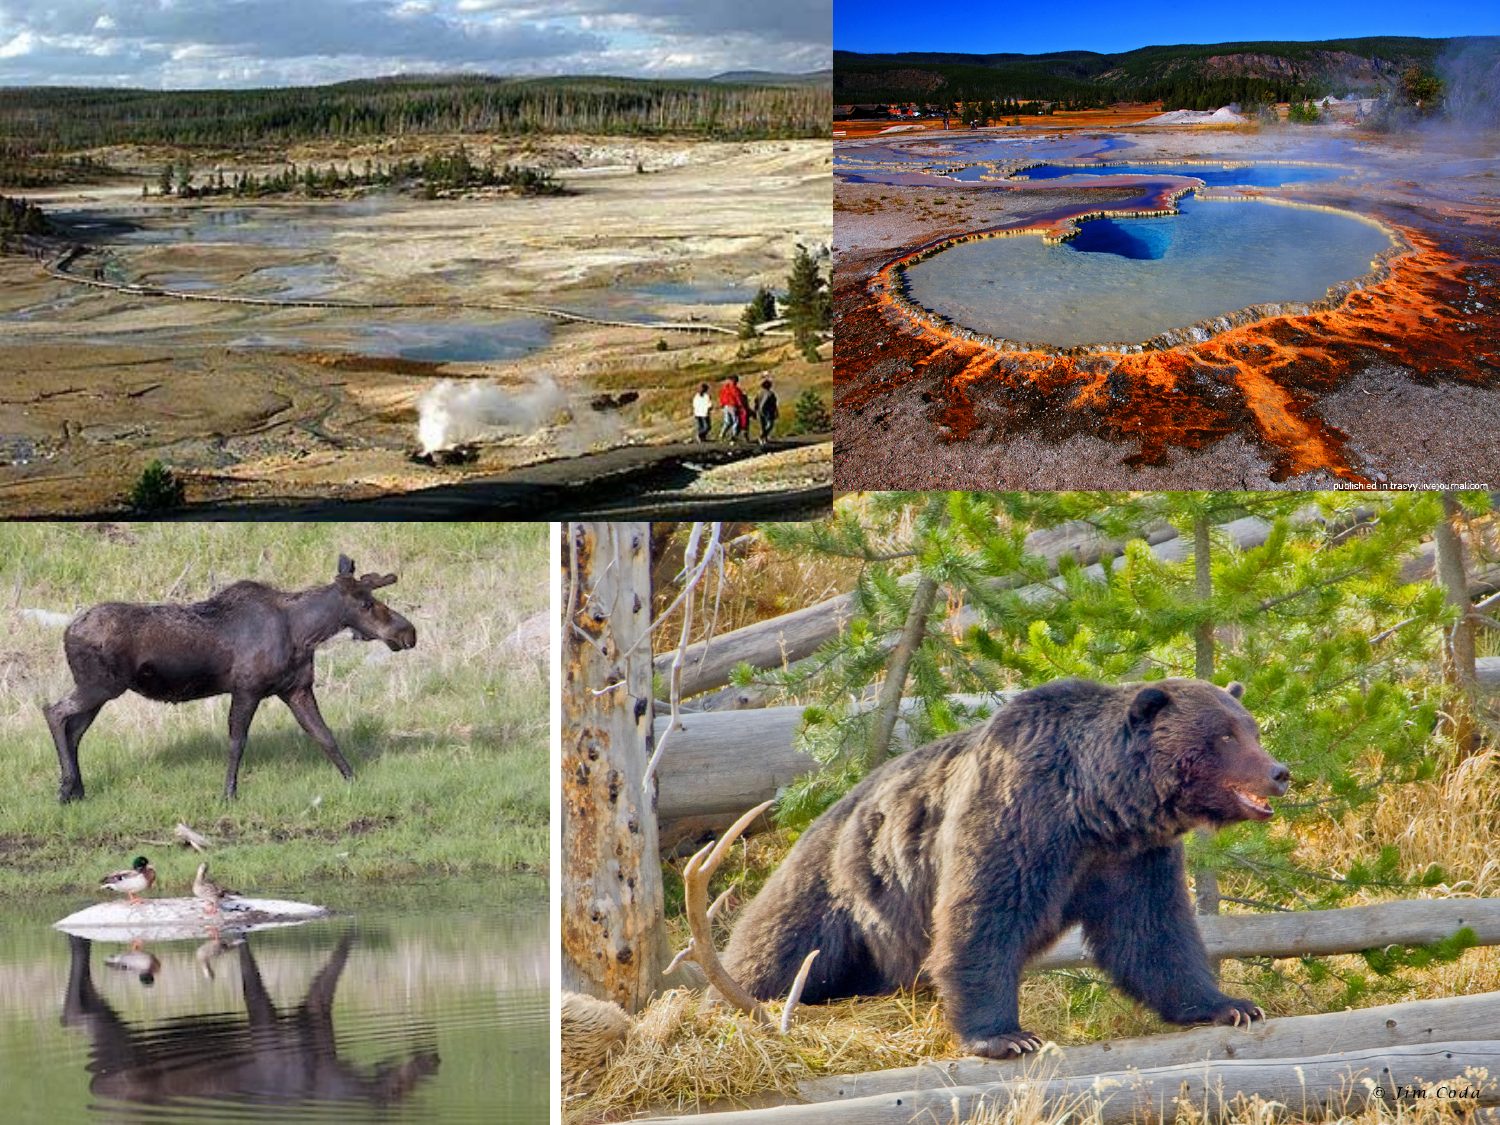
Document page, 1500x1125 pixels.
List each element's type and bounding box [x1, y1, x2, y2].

list [833, 0, 1500, 490]
picture [0, 0, 1500, 1125]
